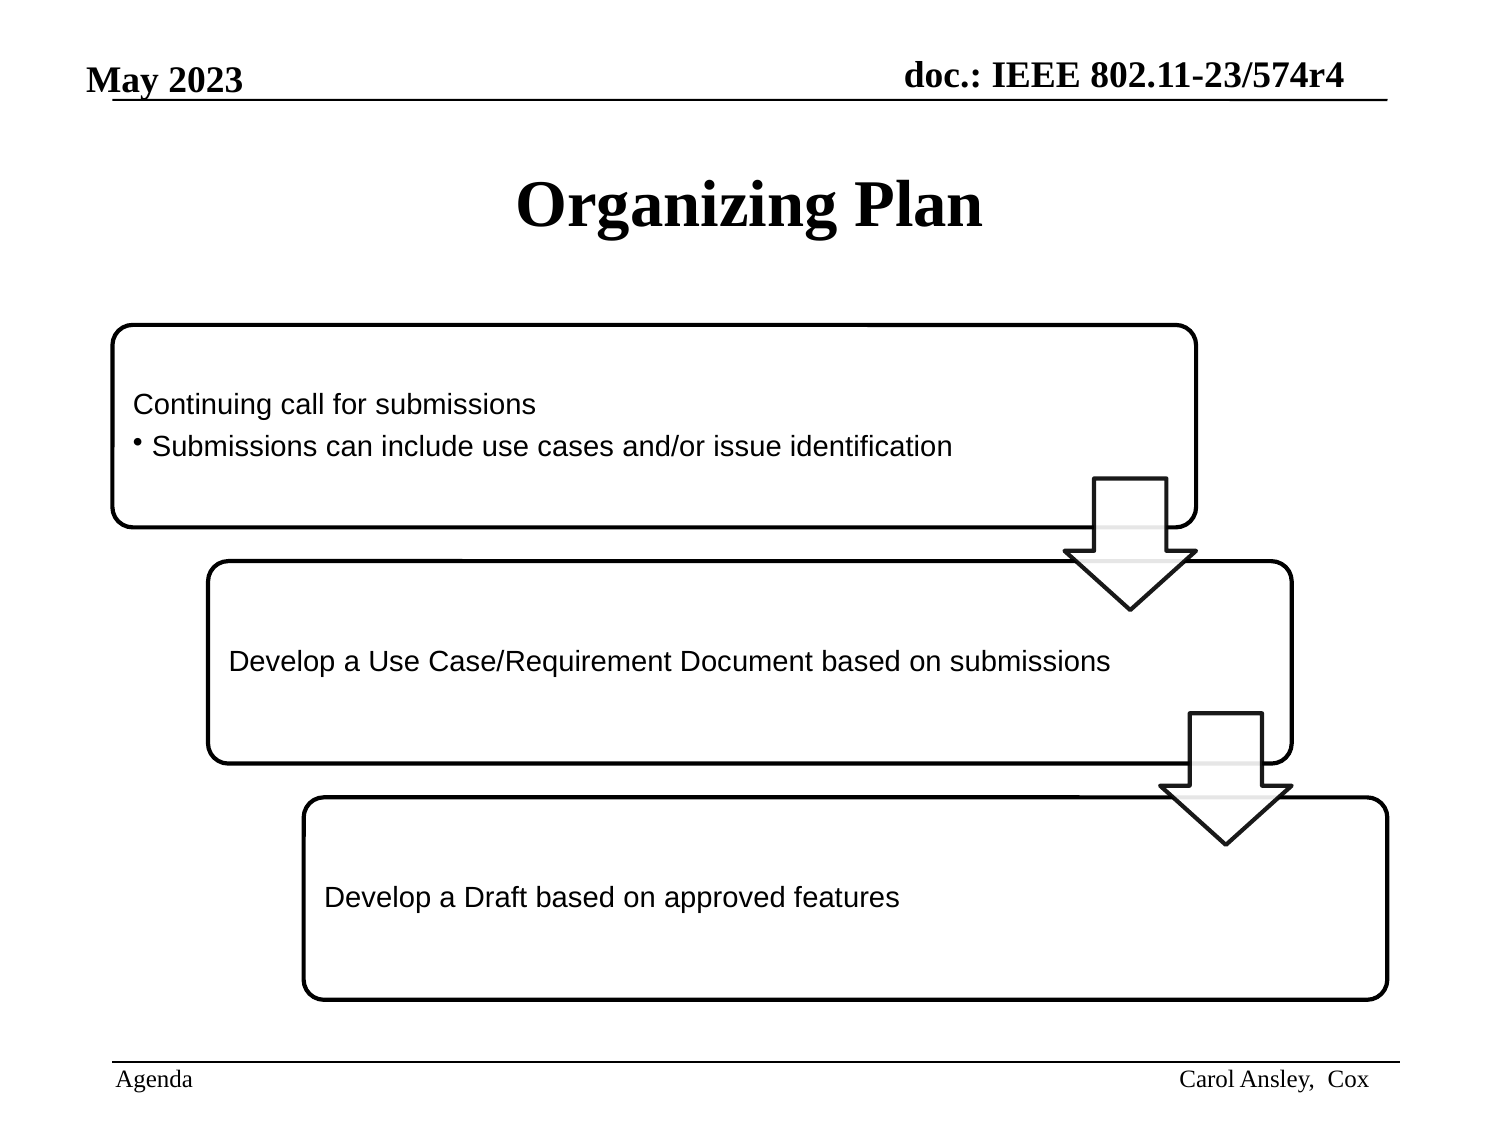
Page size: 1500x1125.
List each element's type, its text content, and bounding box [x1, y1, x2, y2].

title Organizing Plan [111, 111, 1388, 288]
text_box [112, 324, 1388, 1001]
